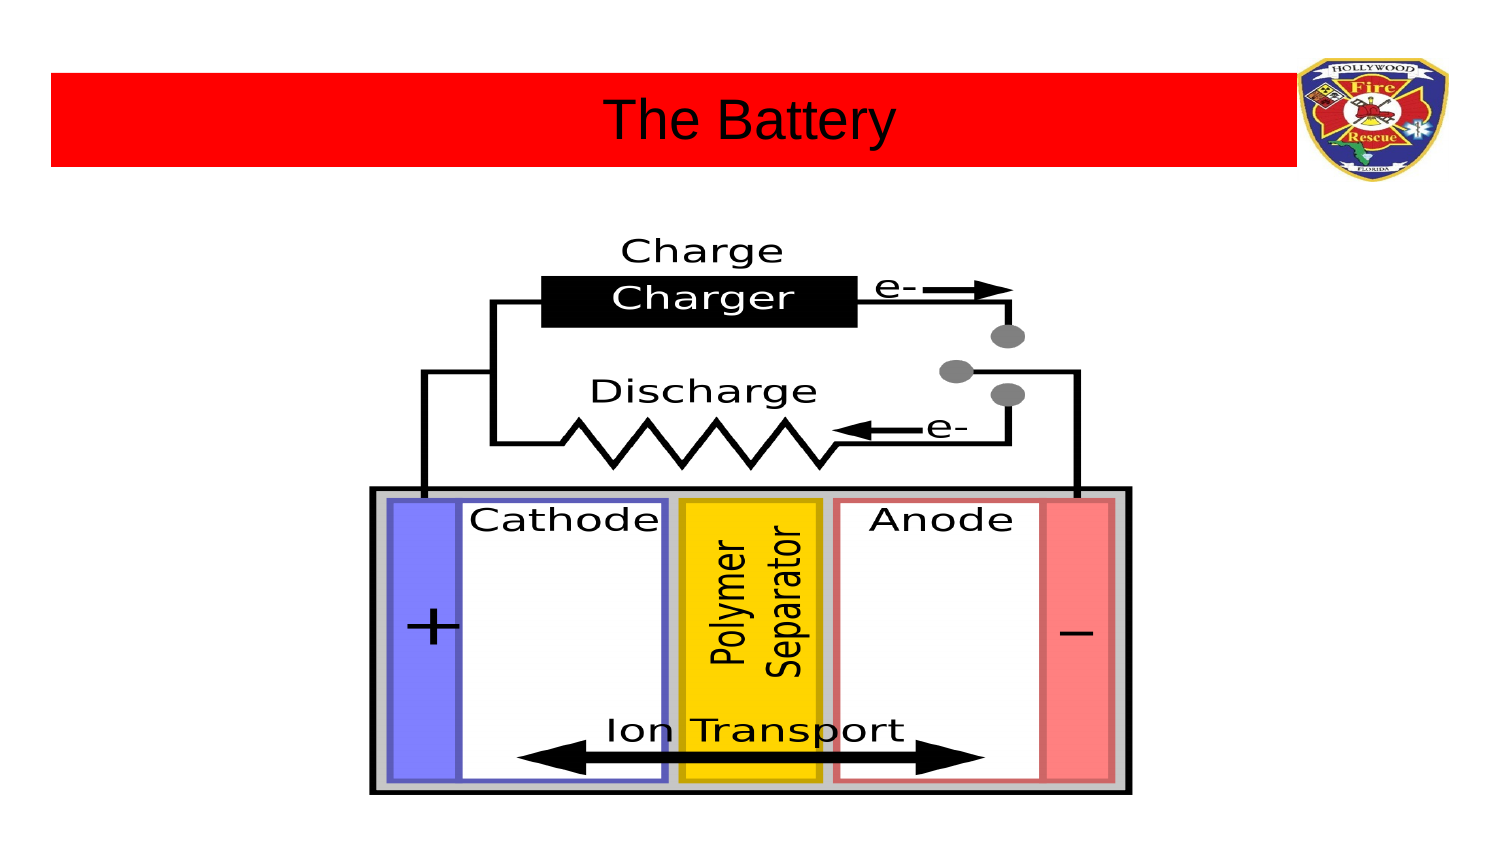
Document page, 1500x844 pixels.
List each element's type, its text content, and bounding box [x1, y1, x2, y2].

picture [342, 218, 1158, 813]
picture [1297, 58, 1450, 182]
title The Battery [51, 72, 1292, 167]
